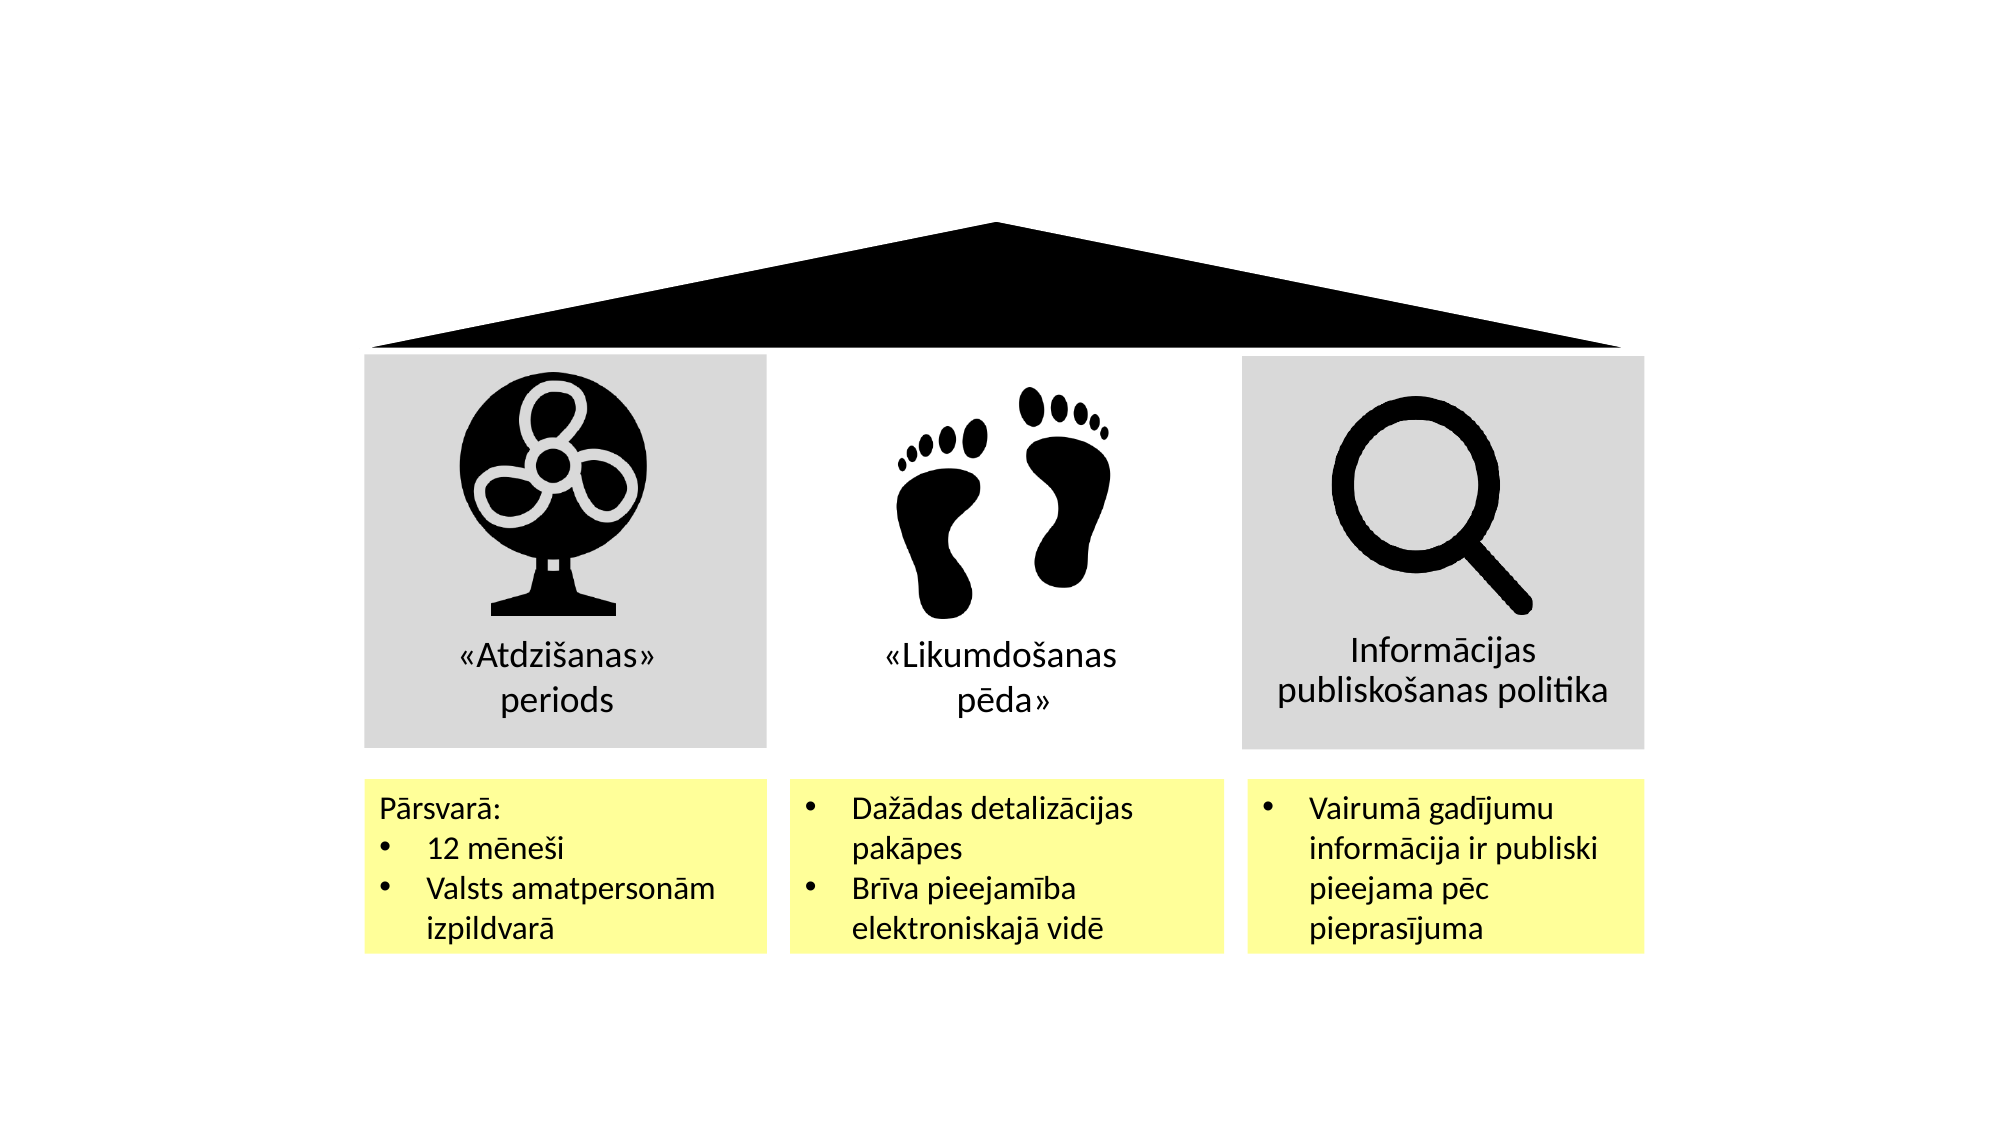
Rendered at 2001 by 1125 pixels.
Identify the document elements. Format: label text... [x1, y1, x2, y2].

text_box [359, 219, 1634, 350]
picture [431, 372, 675, 616]
text_box [364, 354, 767, 748]
text_box Dažādas detalizācijas pakāpes Brīva pieejamība elektroniskajā vidē [790, 779, 1225, 954]
picture [887, 387, 1119, 619]
list Informācijas publiskošanas politika [1229, 622, 1658, 809]
picture [1328, 396, 1536, 615]
text_box «Atdzišanas» periods [442, 622, 681, 772]
text_box [1242, 356, 1645, 622]
text_box Vairumā gadījumu informācija ir publiski pieejama pēc pieprasījuma [1247, 779, 1645, 954]
text_box Pārsvarā: 12 mēneši Valsts amatpersonām izpildvarā [364, 779, 767, 954]
text_box «Likumdošanas pēda» [868, 622, 1141, 727]
